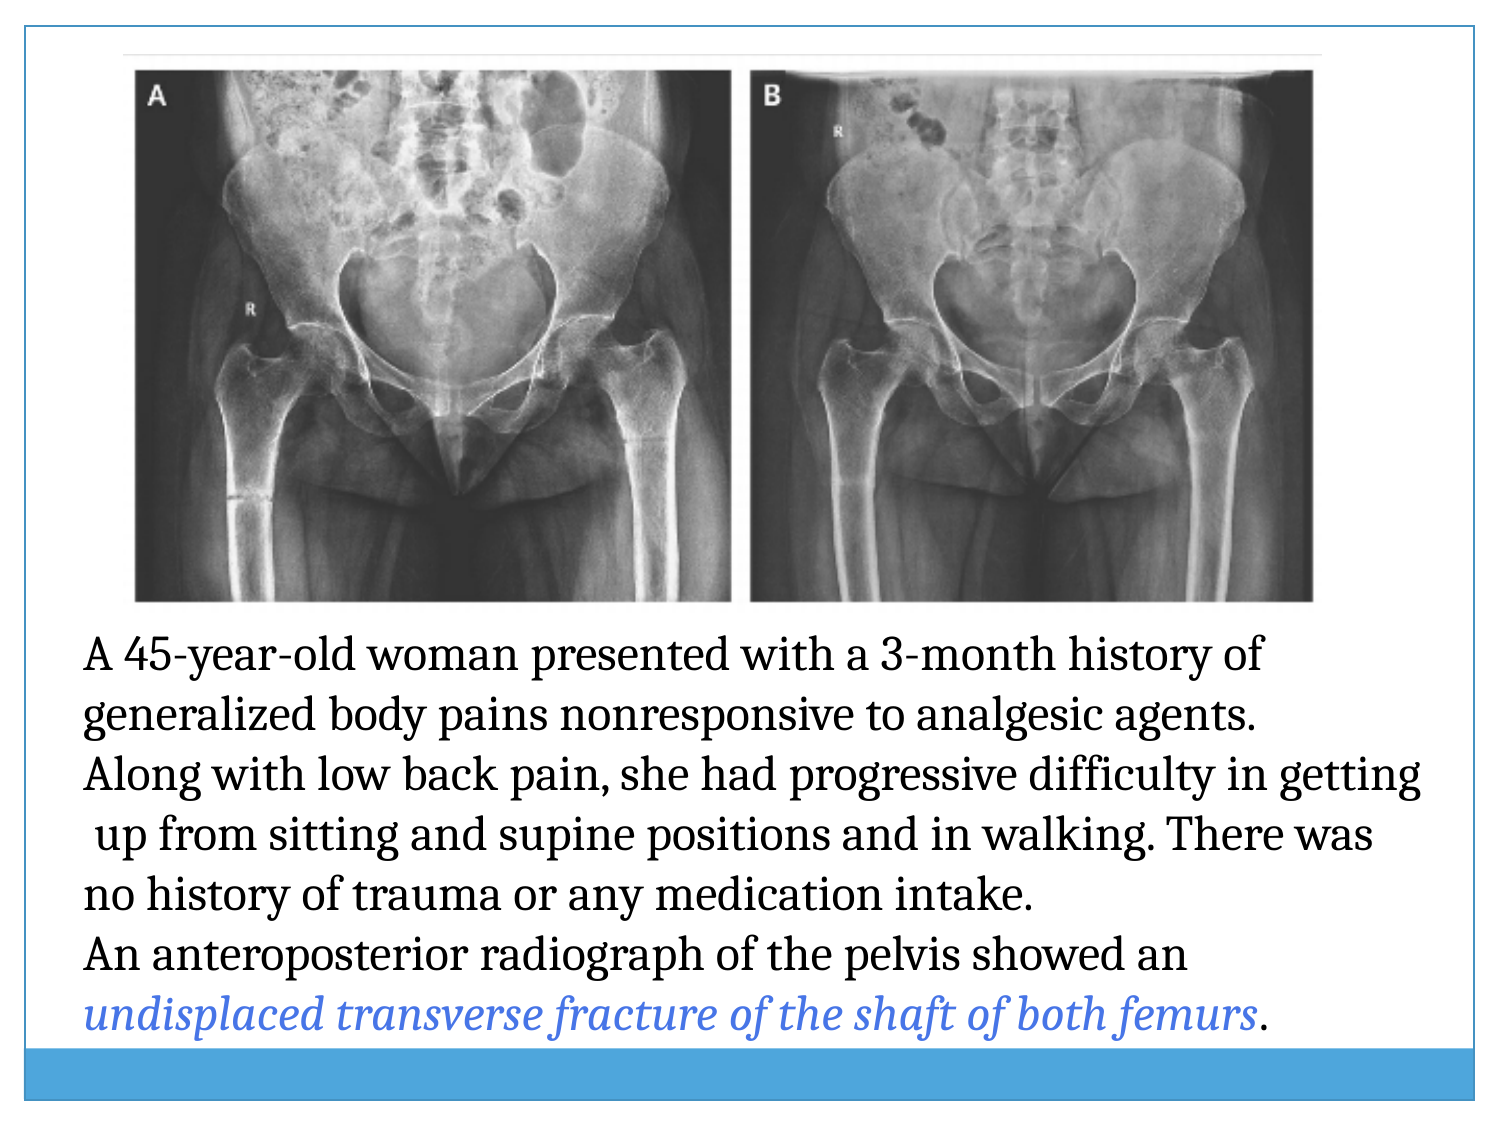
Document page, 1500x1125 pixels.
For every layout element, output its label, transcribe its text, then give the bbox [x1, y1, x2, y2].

text_box A 45-year-old woman presented with a 3-month history of generalized body pains nonresponsive to analgesic agents. Along with low back pain, she had progressive difficulty in getting up from sitting and supine positions and in walking. There was no history of trauma or any medication intake. An anteroposterior radiograph of the pelvis showed an undisplaced transverse fracture of the shaft of both femurs. [68, 612, 1437, 1048]
picture [123, 54, 1323, 614]
